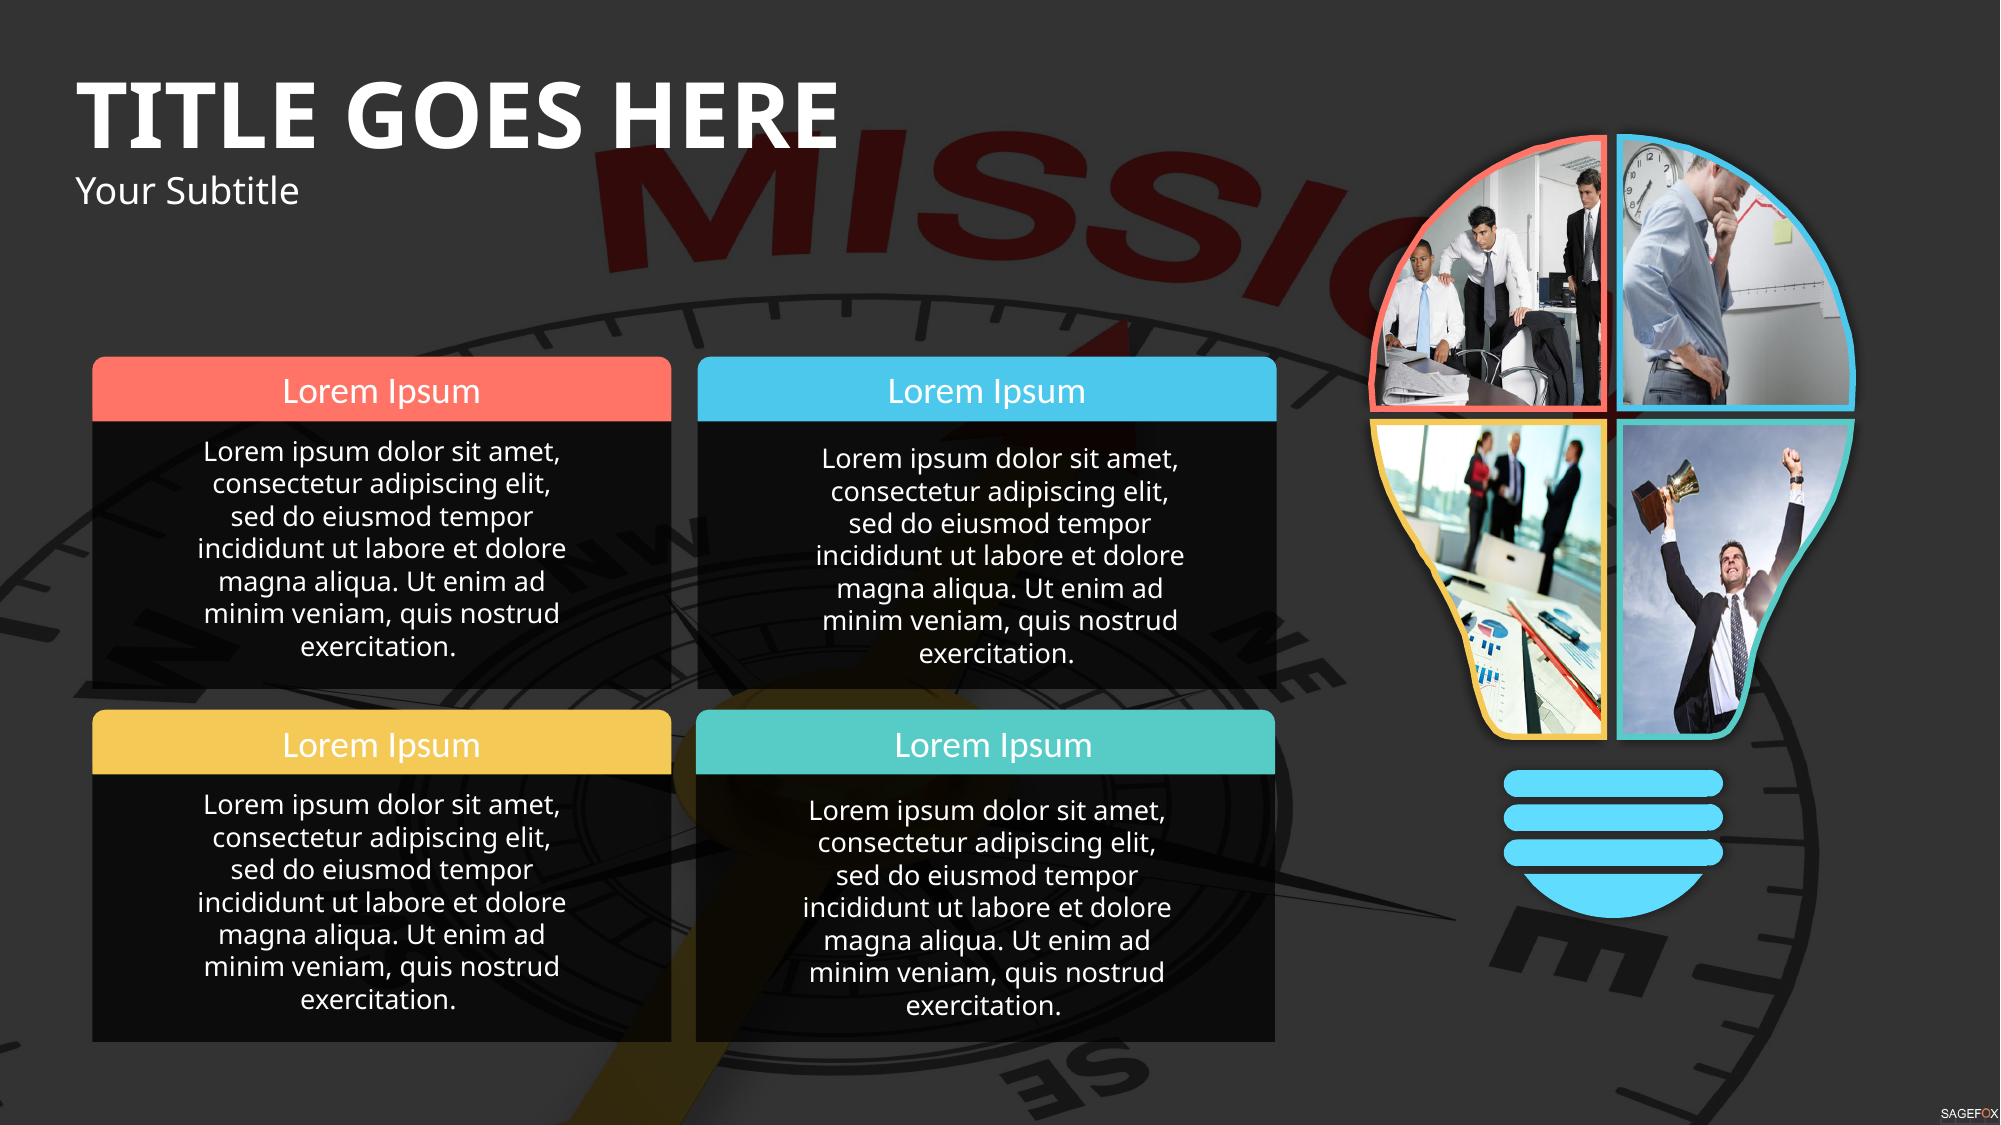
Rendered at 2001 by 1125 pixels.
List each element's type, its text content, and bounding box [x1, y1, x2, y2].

text_box Lorem Ipsum [696, 355, 1278, 423]
text_box TITLE GOES HERE Your Subtitle [60, 49, 1036, 220]
text_box [1618, 136, 1854, 410]
text_box Lorem Ipsum [694, 708, 1277, 776]
text_box [1372, 421, 1606, 738]
text_box [1502, 837, 1725, 868]
text_box [1370, 136, 1606, 410]
text_box [1502, 768, 1725, 799]
text_box Lorem Ipsum [91, 355, 673, 423]
text_box [1521, 872, 1706, 920]
text_box Lorem Ipsum [91, 708, 673, 776]
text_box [92, 409, 672, 689]
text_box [92, 762, 672, 1043]
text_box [695, 762, 1275, 1043]
picture [0, 0, 2001, 1125]
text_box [697, 409, 1277, 689]
text_box [1618, 421, 1853, 738]
text_box [1502, 802, 1725, 833]
